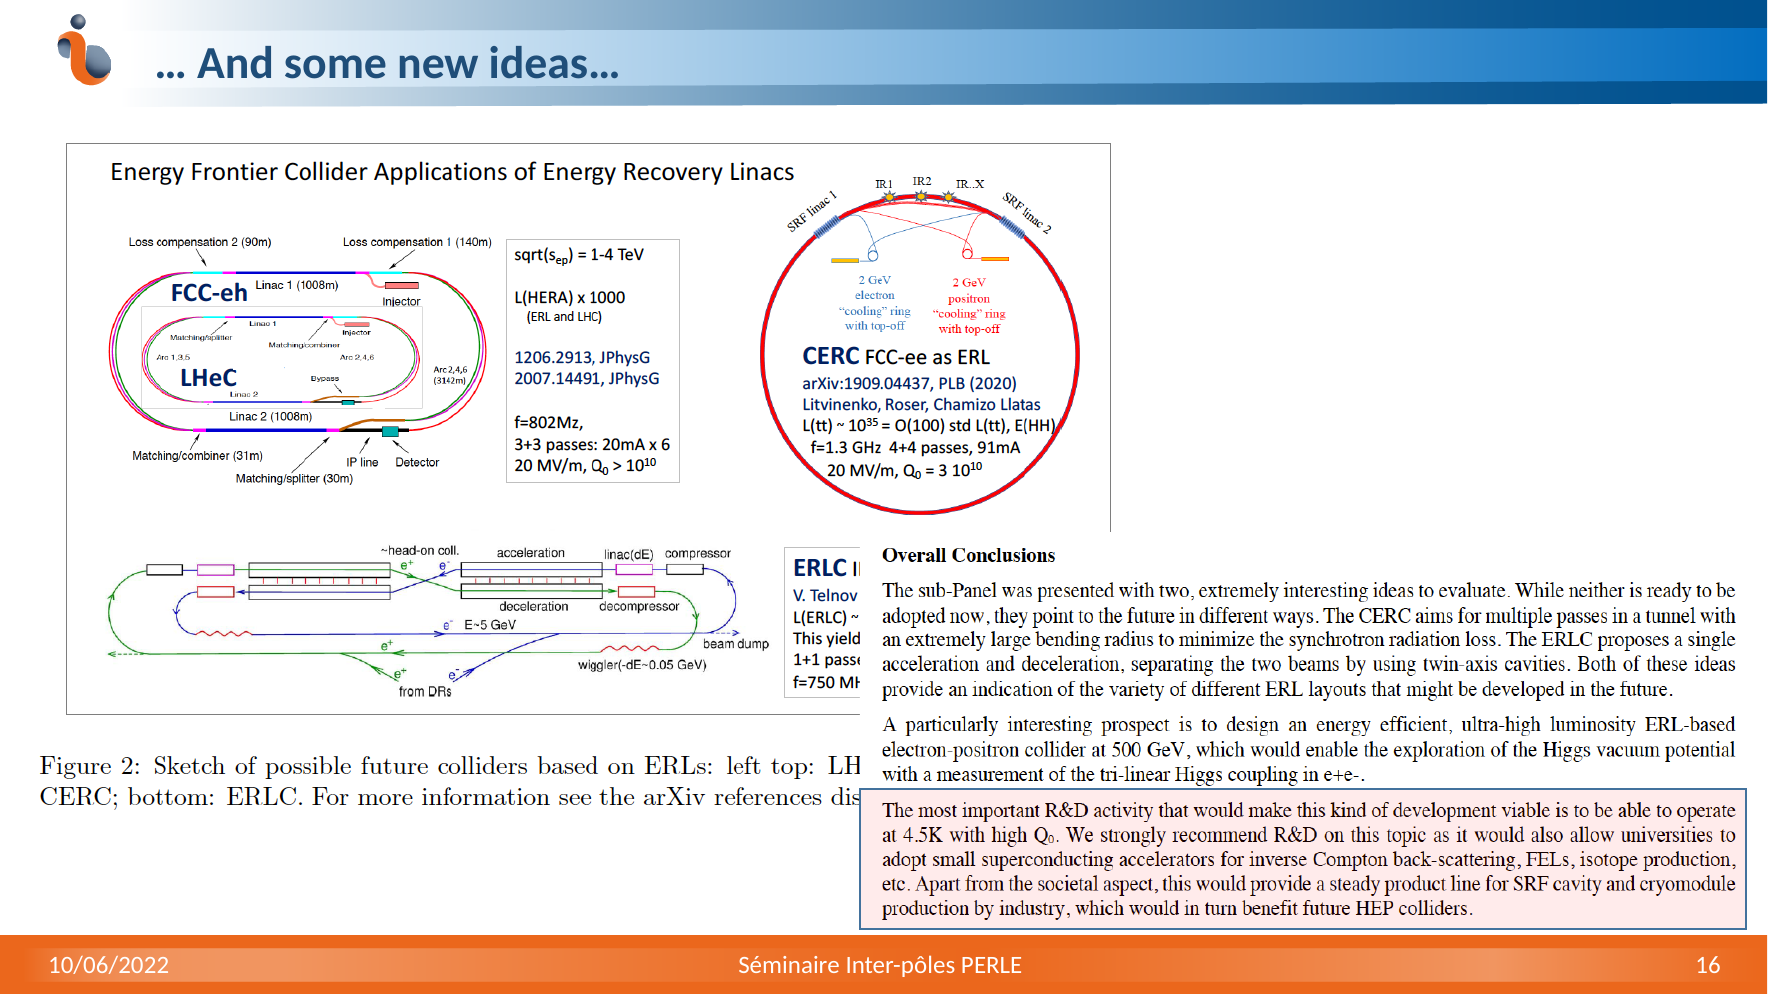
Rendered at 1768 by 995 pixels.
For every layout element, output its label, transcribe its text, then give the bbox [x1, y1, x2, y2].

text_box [859, 532, 1746, 930]
title … And some new ideas… [139, 24, 1756, 96]
footer Séminaire Inter-pôles PERLE [481, 937, 1286, 991]
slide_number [33, 937, 429, 991]
picture [0, 0, 1768, 994]
slide_number 16 [1338, 937, 1736, 991]
